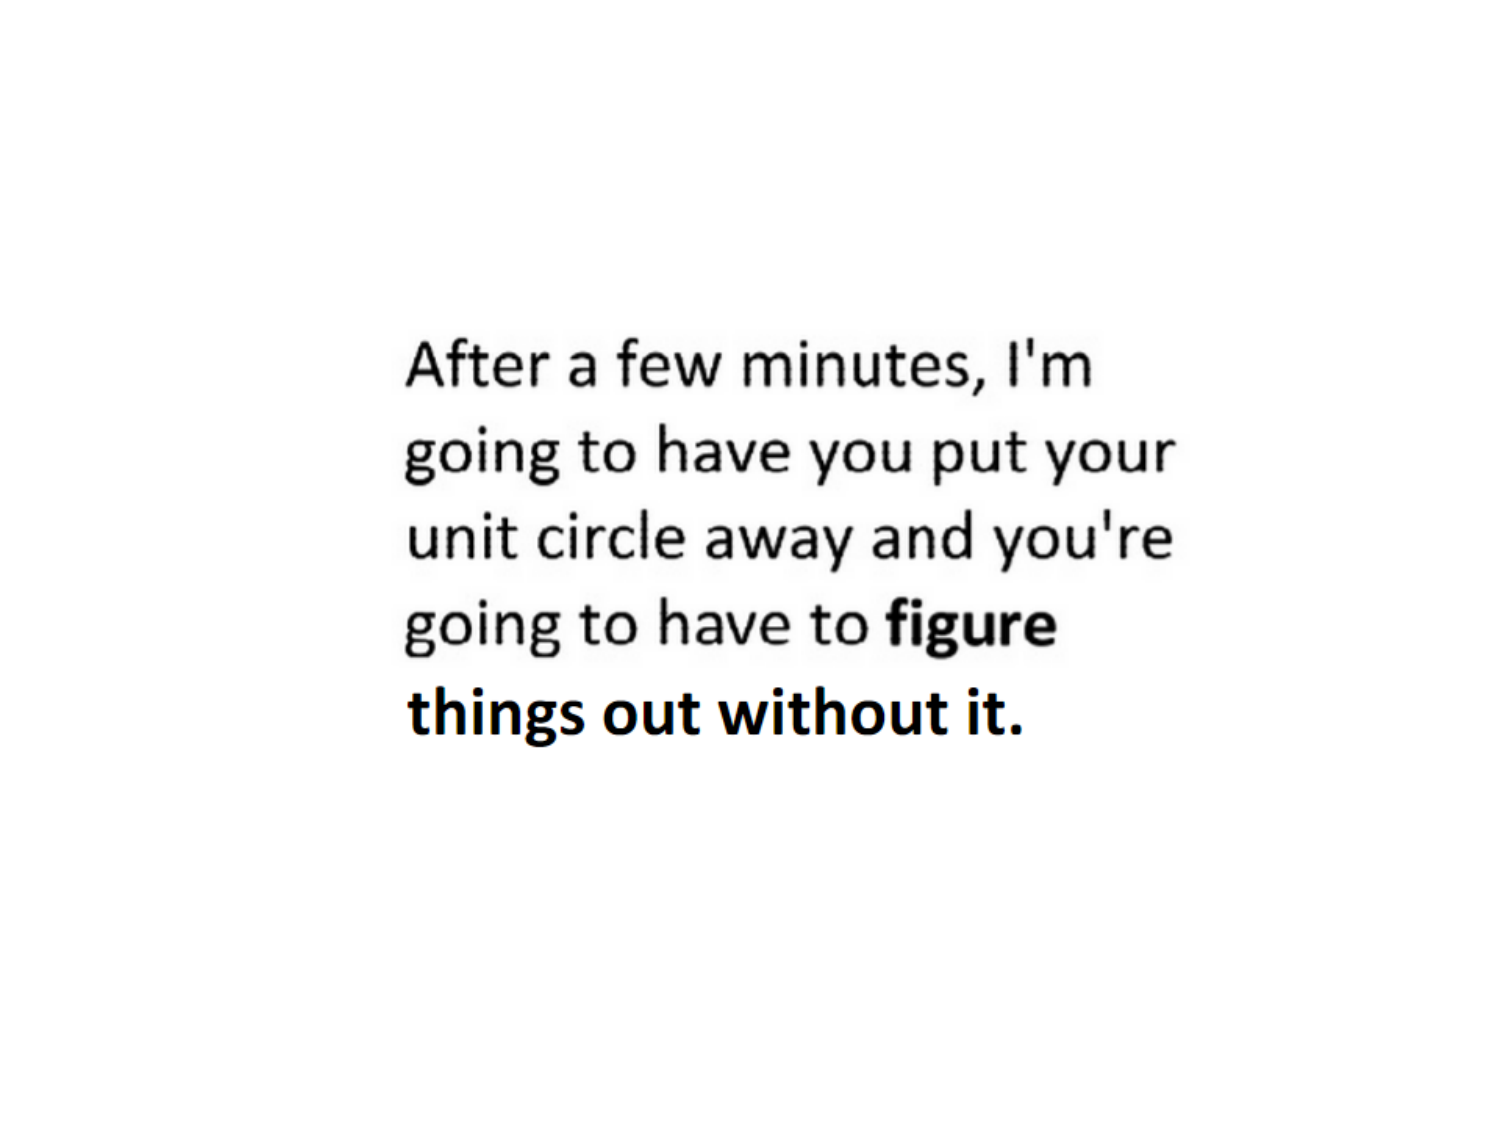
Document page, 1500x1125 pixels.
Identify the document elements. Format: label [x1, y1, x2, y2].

picture [274, 249, 1281, 857]
